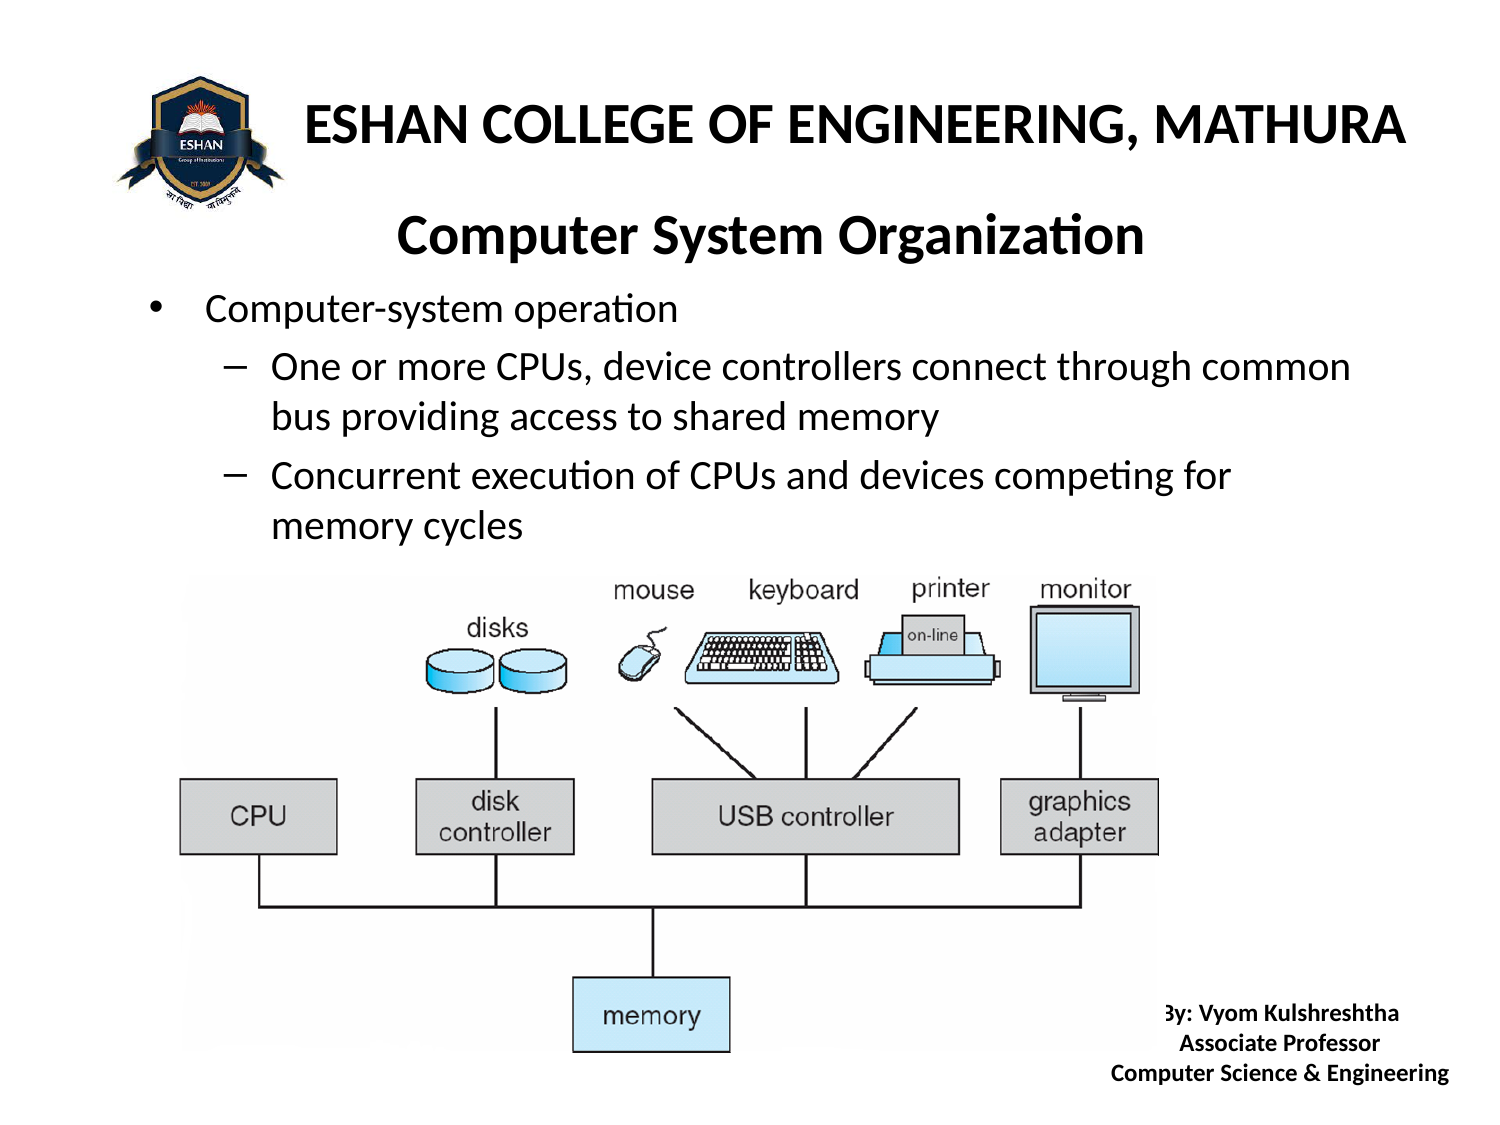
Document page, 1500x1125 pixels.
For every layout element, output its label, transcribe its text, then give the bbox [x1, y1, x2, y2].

text_box Computer System Organization [96, 184, 1447, 279]
picture [170, 567, 1166, 1059]
title ESHAN COLLEGE OF ENGINEERING, MATHURA [75, 45, 1425, 197]
picture [111, 54, 289, 231]
text_box By: Vyom Kulshreshtha Associate Professor Computer Science & Engineering [1042, 1011, 1500, 1072]
text_box Computer-system operation One or more CPUs, device controllers connect through common bus providing access to shared memory Concurrent execution of CPUs and devices competing for memory cycles [133, 273, 1381, 575]
